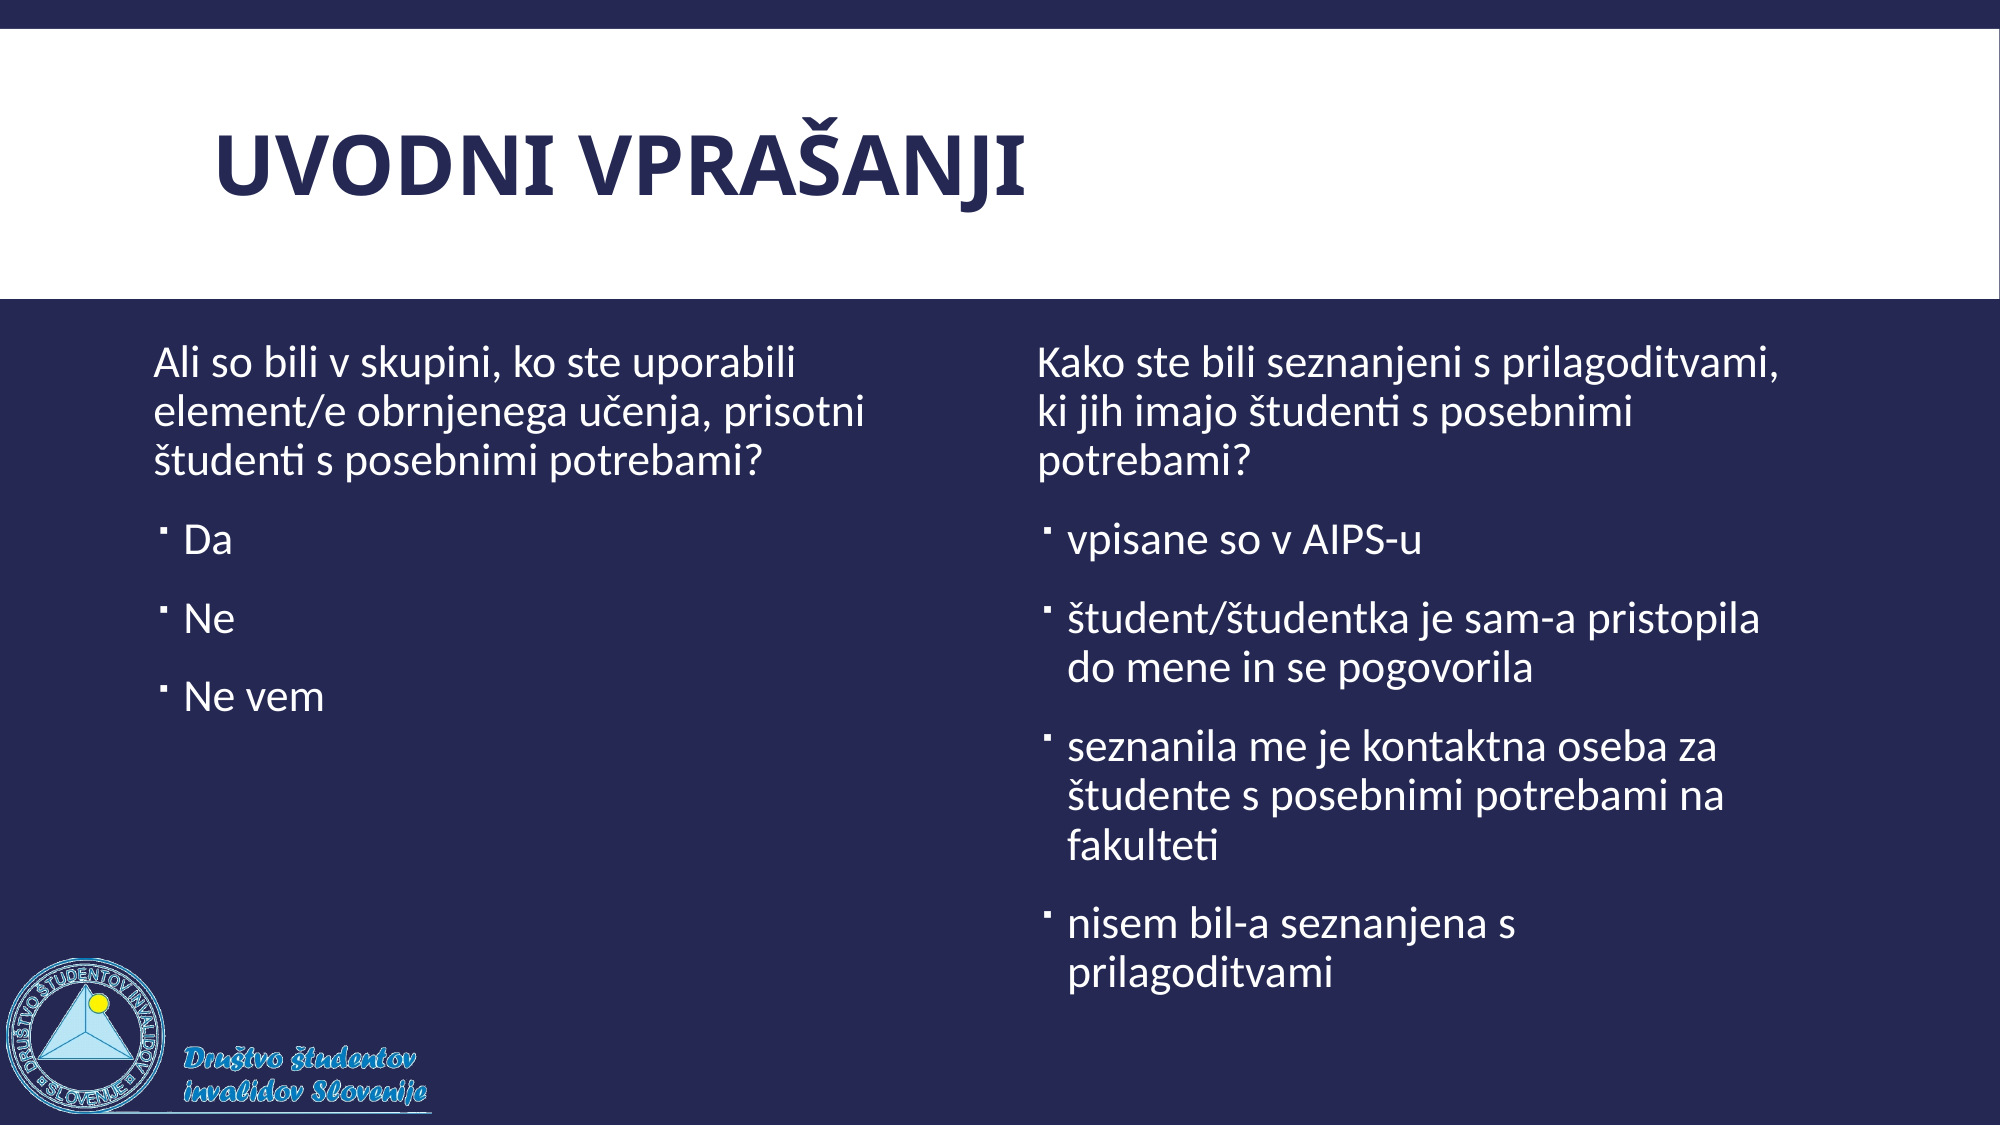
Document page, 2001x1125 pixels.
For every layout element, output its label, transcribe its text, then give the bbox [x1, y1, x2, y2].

title UVODNI Vprašanji [197, 46, 1803, 295]
list Kako ste bili seznanjeni s prilagoditvami, ki jih imajo študenti s posebnimi potrebami? vpisane so v AIPS-u študent/študentka je sam-a pristopila do mene in se pogovorila seznanila me je kontaktna oseba za študente s posebnimi potrebami na fakulteti nisem bil-a seznanjena s prilagoditvami [1022, 329, 1803, 1020]
list Ali so bili v skupini, ko ste uporabili element/e obrnjenega učenja, prisotni študenti s posebnimi potrebami? Da Ne Ne vem [138, 329, 978, 1020]
picture [6, 958, 432, 1114]
